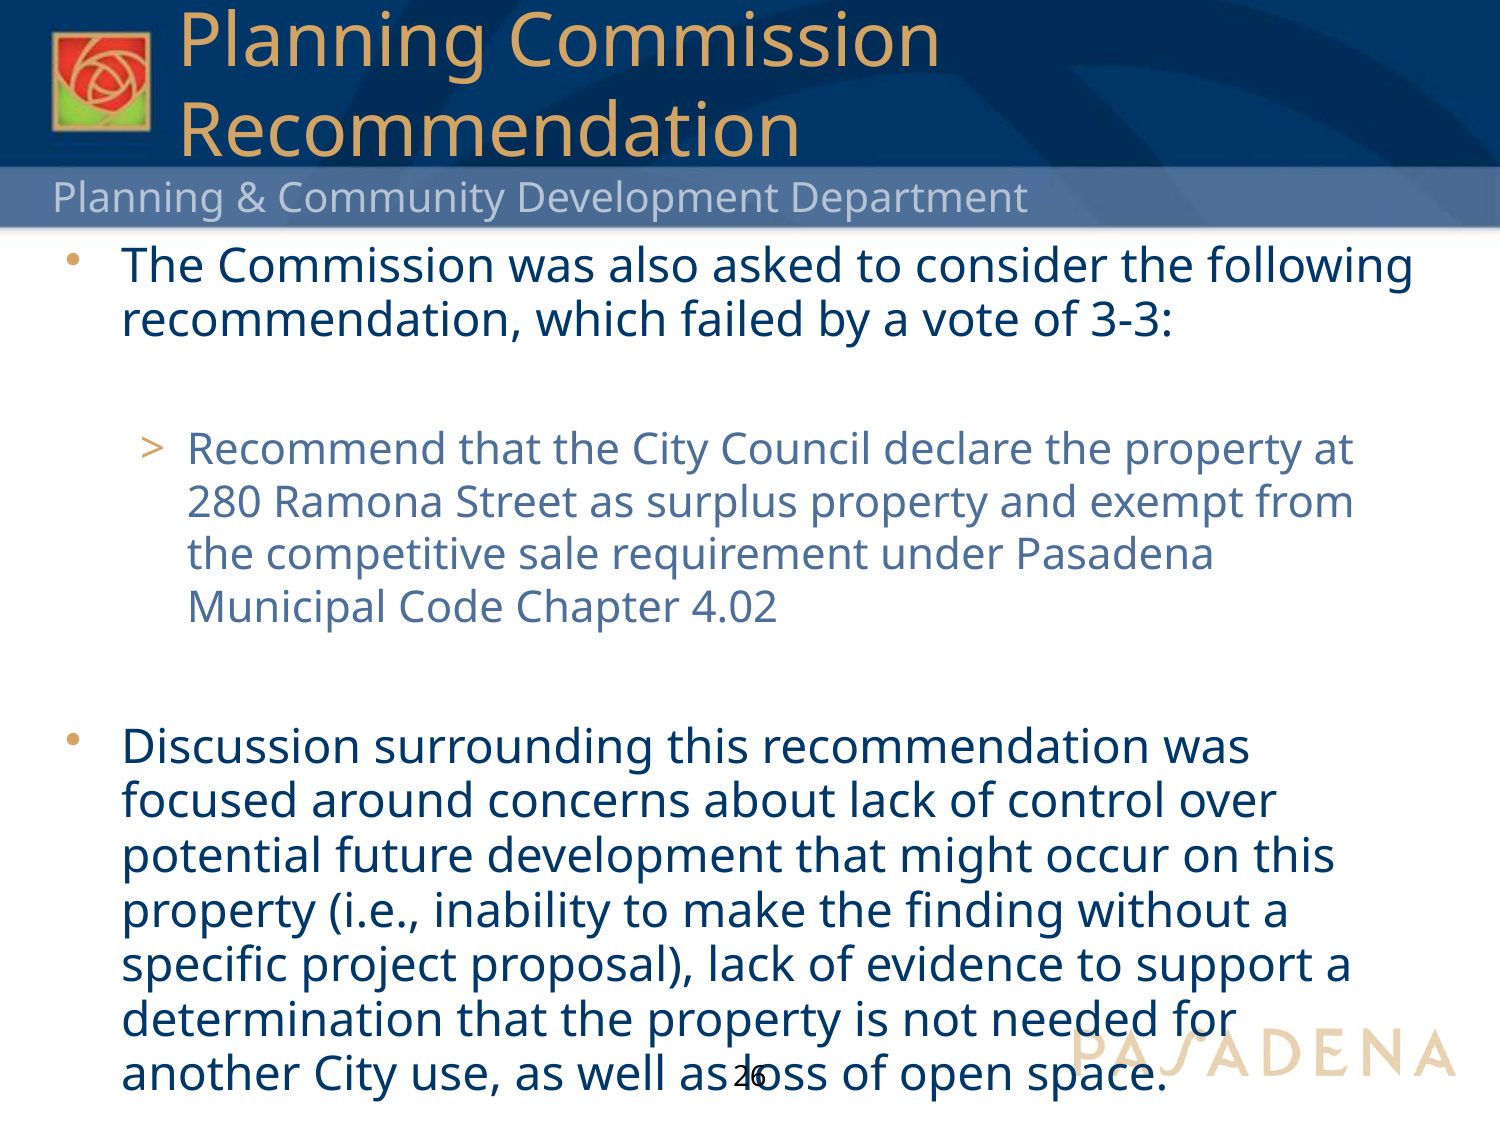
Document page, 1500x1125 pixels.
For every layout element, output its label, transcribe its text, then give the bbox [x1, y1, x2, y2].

picture [0, 0, 1500, 250]
slide_number 26 [0, 1050, 1500, 1103]
picture [1074, 1028, 1456, 1050]
list The Commission was also asked to consider the following recommendation, which failed by a vote of 3-3: Recommend that the City Council declare the property at 280 Ramona Street as surplus property and exempt from the competitive sale requirement under Pasadena Municipal Code Chapter 4.02 Discussion surrounding this recommendation was focused around concerns about lack of control over potential future development that might occur on this property (i.e., inability to make the finding without a specific project proposal), lack of evidence to support a determination that the property is not needed for another City use, as well as loss of open space. [50, 231, 1438, 982]
title Planning Commission Recommendation [162, 0, 1438, 163]
